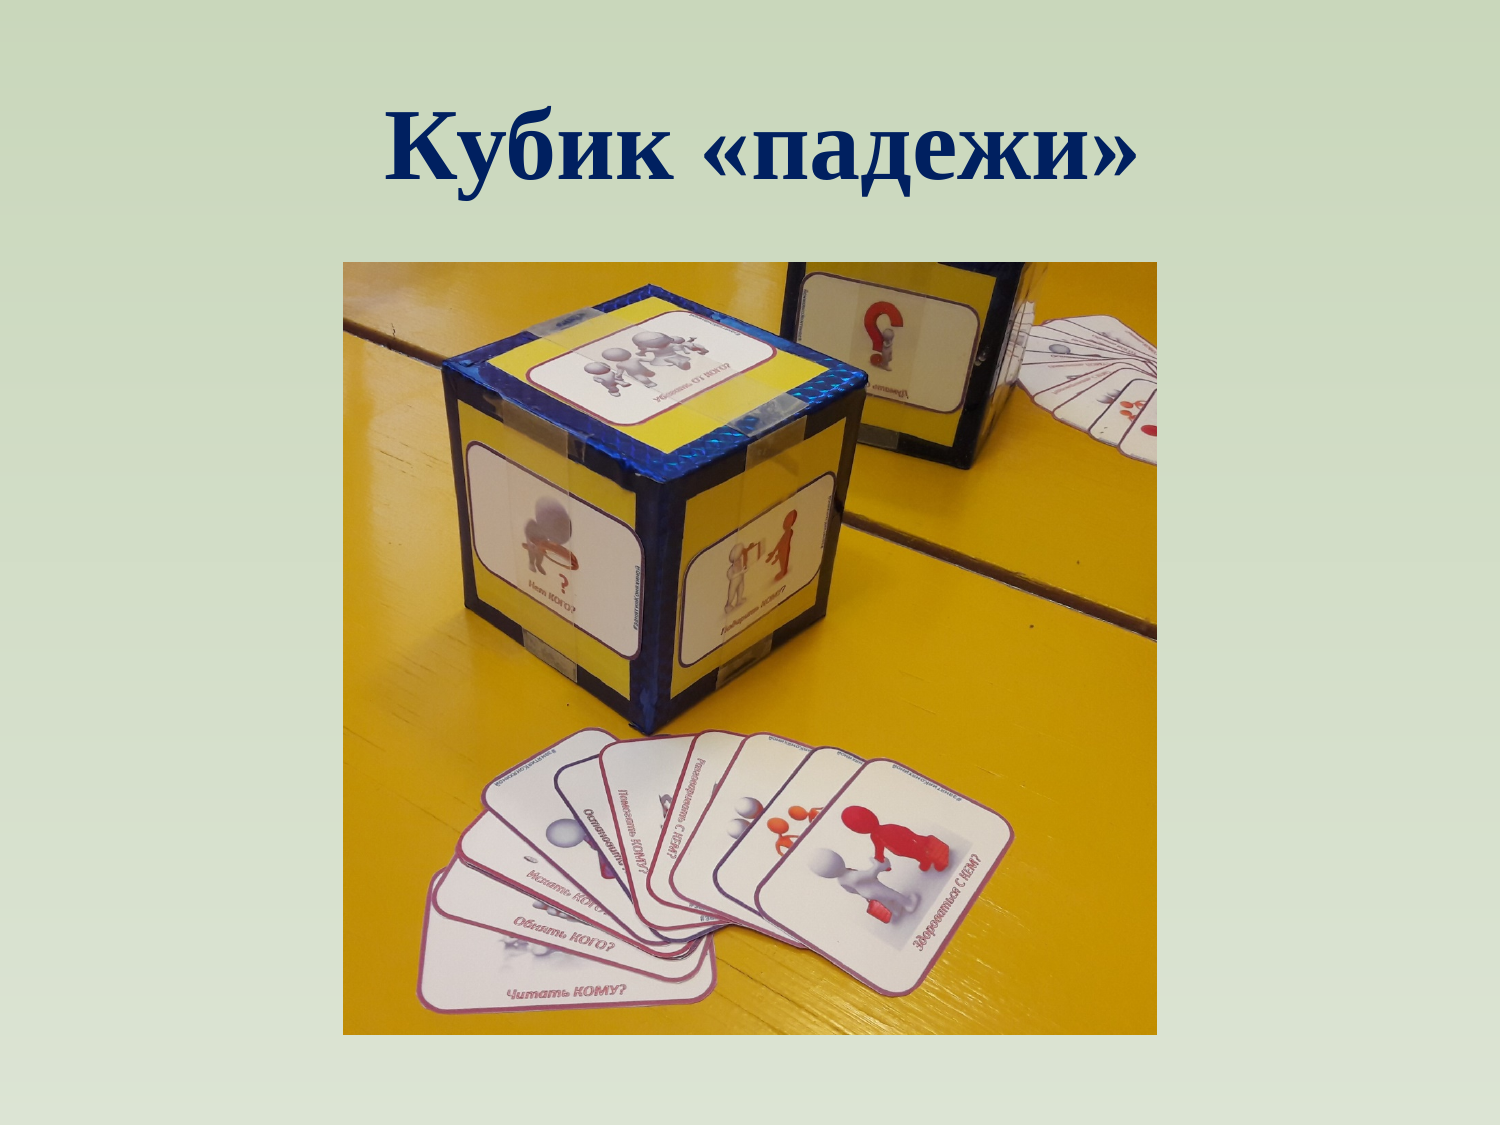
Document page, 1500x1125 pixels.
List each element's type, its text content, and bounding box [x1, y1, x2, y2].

title Кубик «падежи» [75, 45, 1425, 233]
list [343, 262, 1157, 1036]
